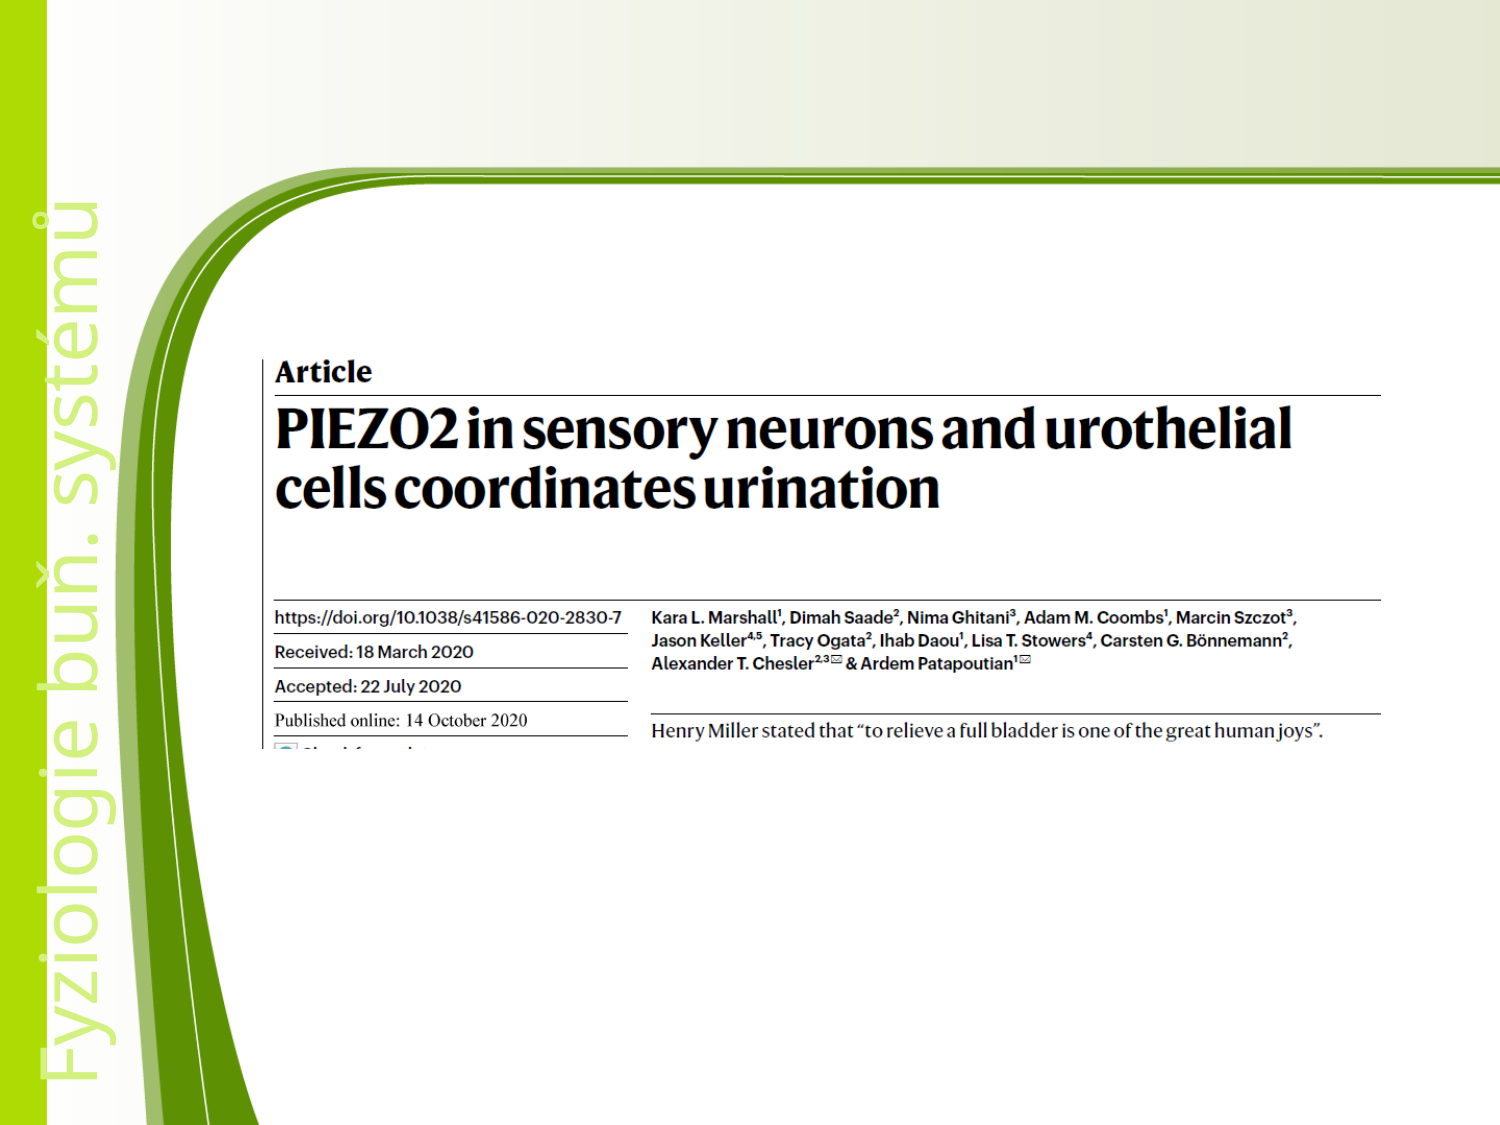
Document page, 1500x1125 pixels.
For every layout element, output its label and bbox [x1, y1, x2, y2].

picture [0, 0, 1500, 1125]
list [256, 349, 1428, 749]
